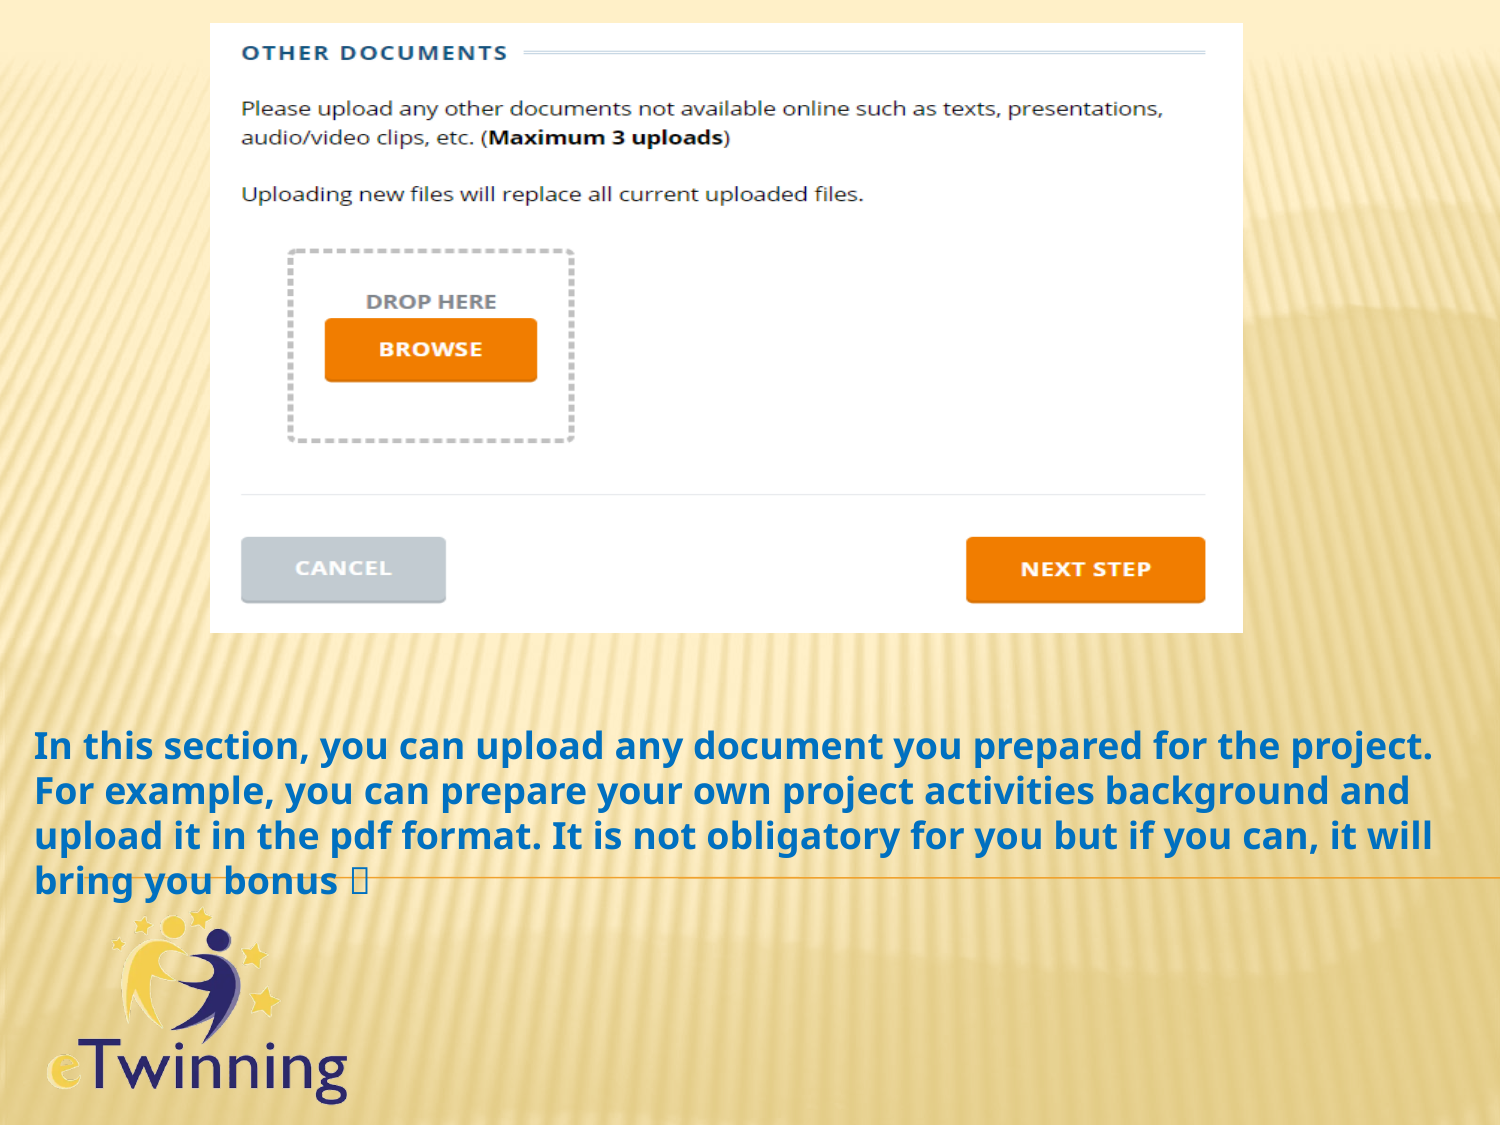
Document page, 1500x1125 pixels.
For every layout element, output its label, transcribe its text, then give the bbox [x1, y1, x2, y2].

picture [34, 890, 364, 1109]
text_box In this section, you can upload any document you prepared for the project. For example, you can prepare your own project activities background and upload it in the pdf format. It is not obligatory for you but if you can, it will bring you bonus  [19, 714, 1460, 910]
picture [210, 23, 1243, 634]
